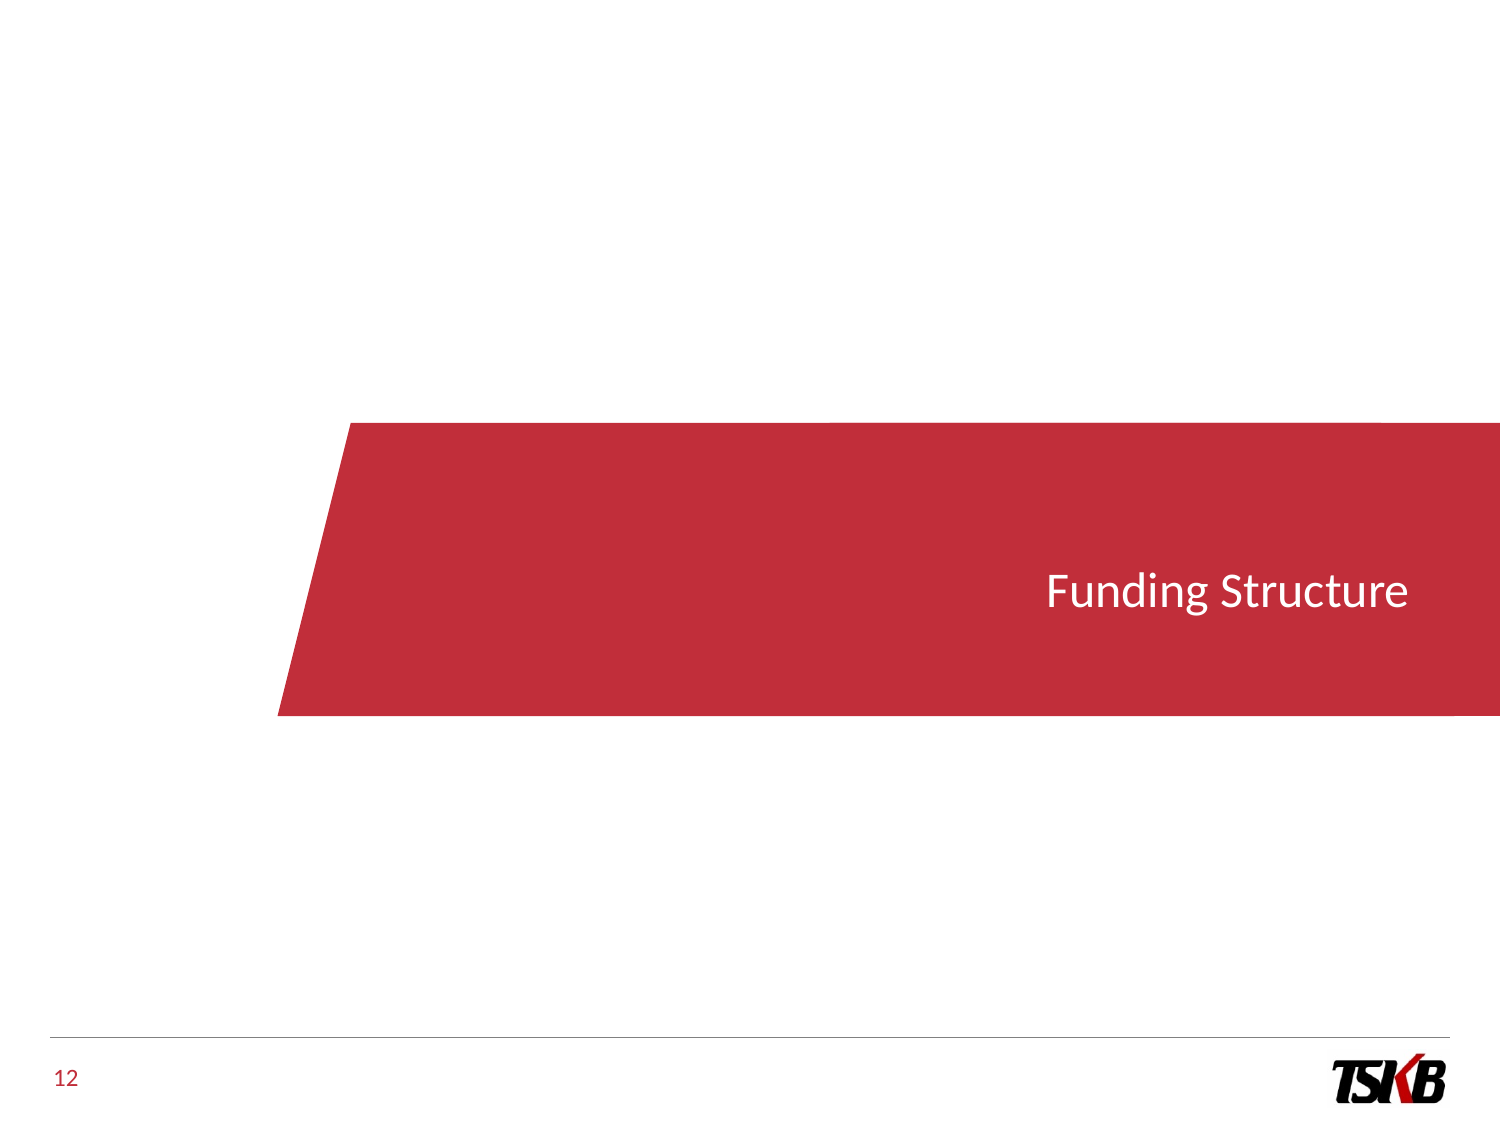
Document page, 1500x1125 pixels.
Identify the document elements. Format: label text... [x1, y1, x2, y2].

slide_number 12 [53, 1046, 404, 1107]
list Funding Structure [363, 549, 1425, 625]
picture [1327, 1049, 1450, 1108]
